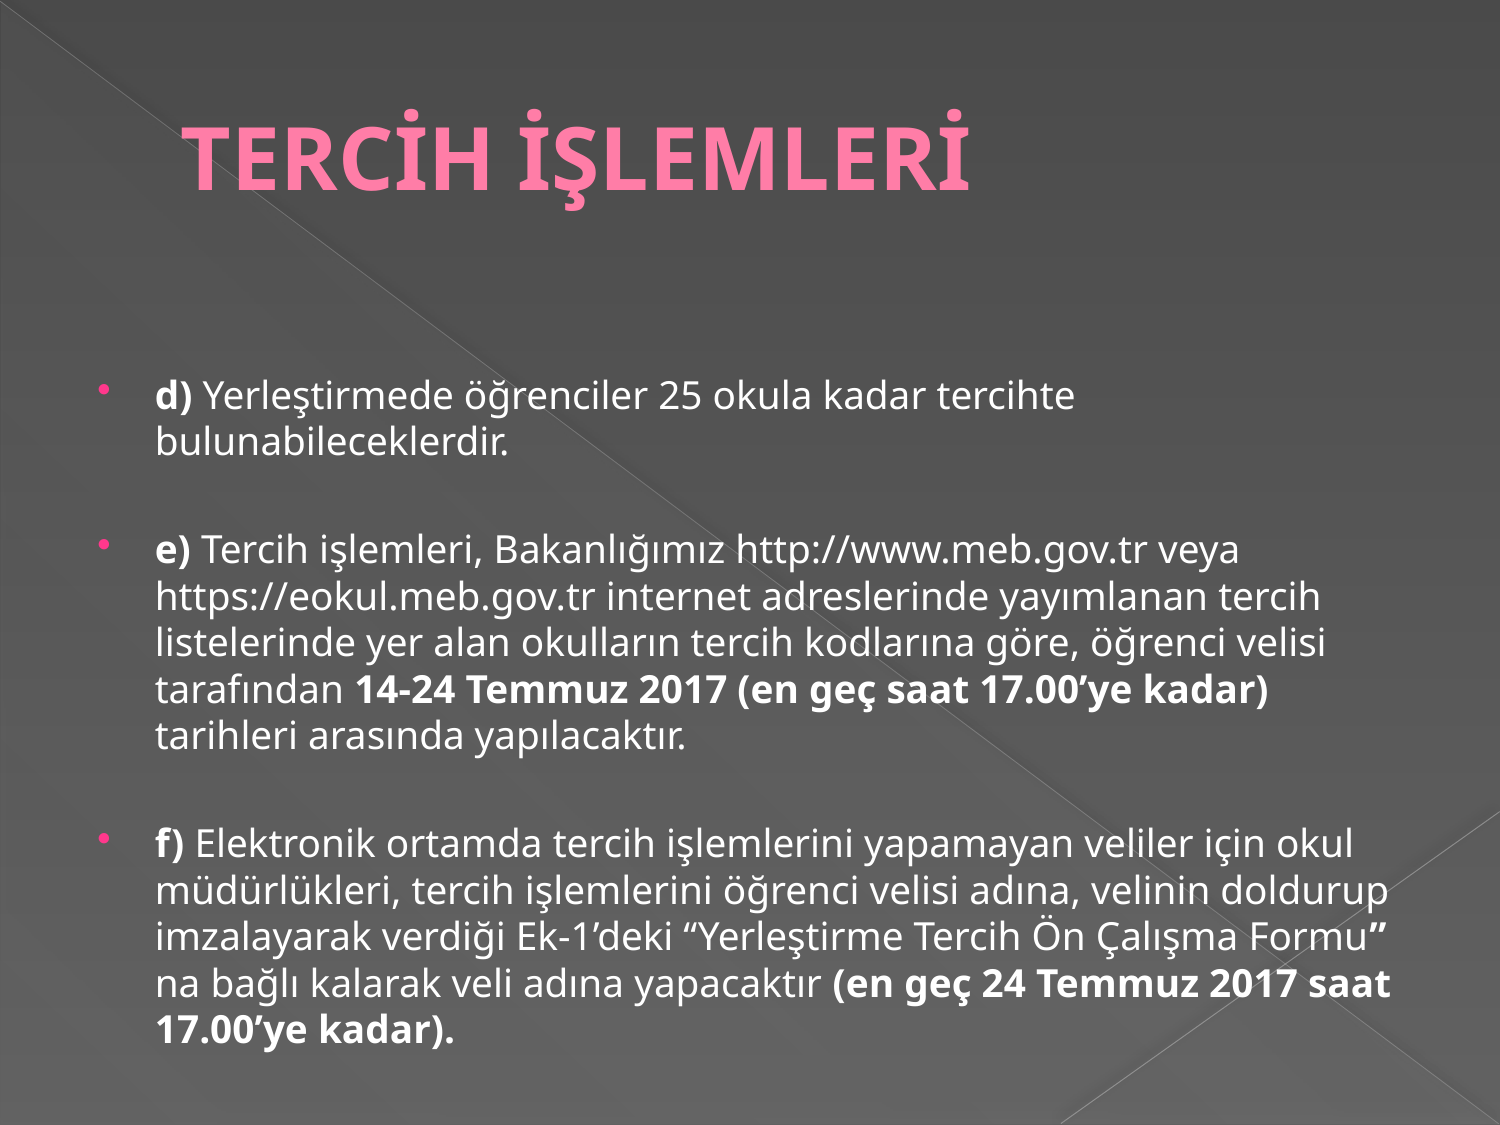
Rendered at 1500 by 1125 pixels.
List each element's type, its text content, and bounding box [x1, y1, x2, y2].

title TERCİH İŞLEMLERİ [86, 40, 1437, 270]
list d) Yerleştirmede öğrenciler 25 okula kadar tercihte bulunabileceklerdir. e) Tercih işlemleri, Bakanlığımız http://www.meb.gov.tr veya https://eokul.meb.gov.tr internet adreslerinde yayımlanan tercih listelerinde yer alan okulların tercih kodlarına göre, öğrenci velisi tarafından 14-24 Temmuz 2017 (en geç saat 17.00’ye kadar) tarihleri arasında yapılacaktır. f) Elektronik ortamda tercih işlemlerini yapamayan veliler için okul müdürlükleri, tercih işlemlerini öğrenci velisi adına, velinin doldurup imzalayarak verdiği Ek-1’deki “Yerleştirme Tercih Ön Çalışma Formu” na bağlı kalarak veli adına yapacaktır (en geç 24 Temmuz 2017 saat 17.00’ye kadar). [75, 308, 1425, 1059]
